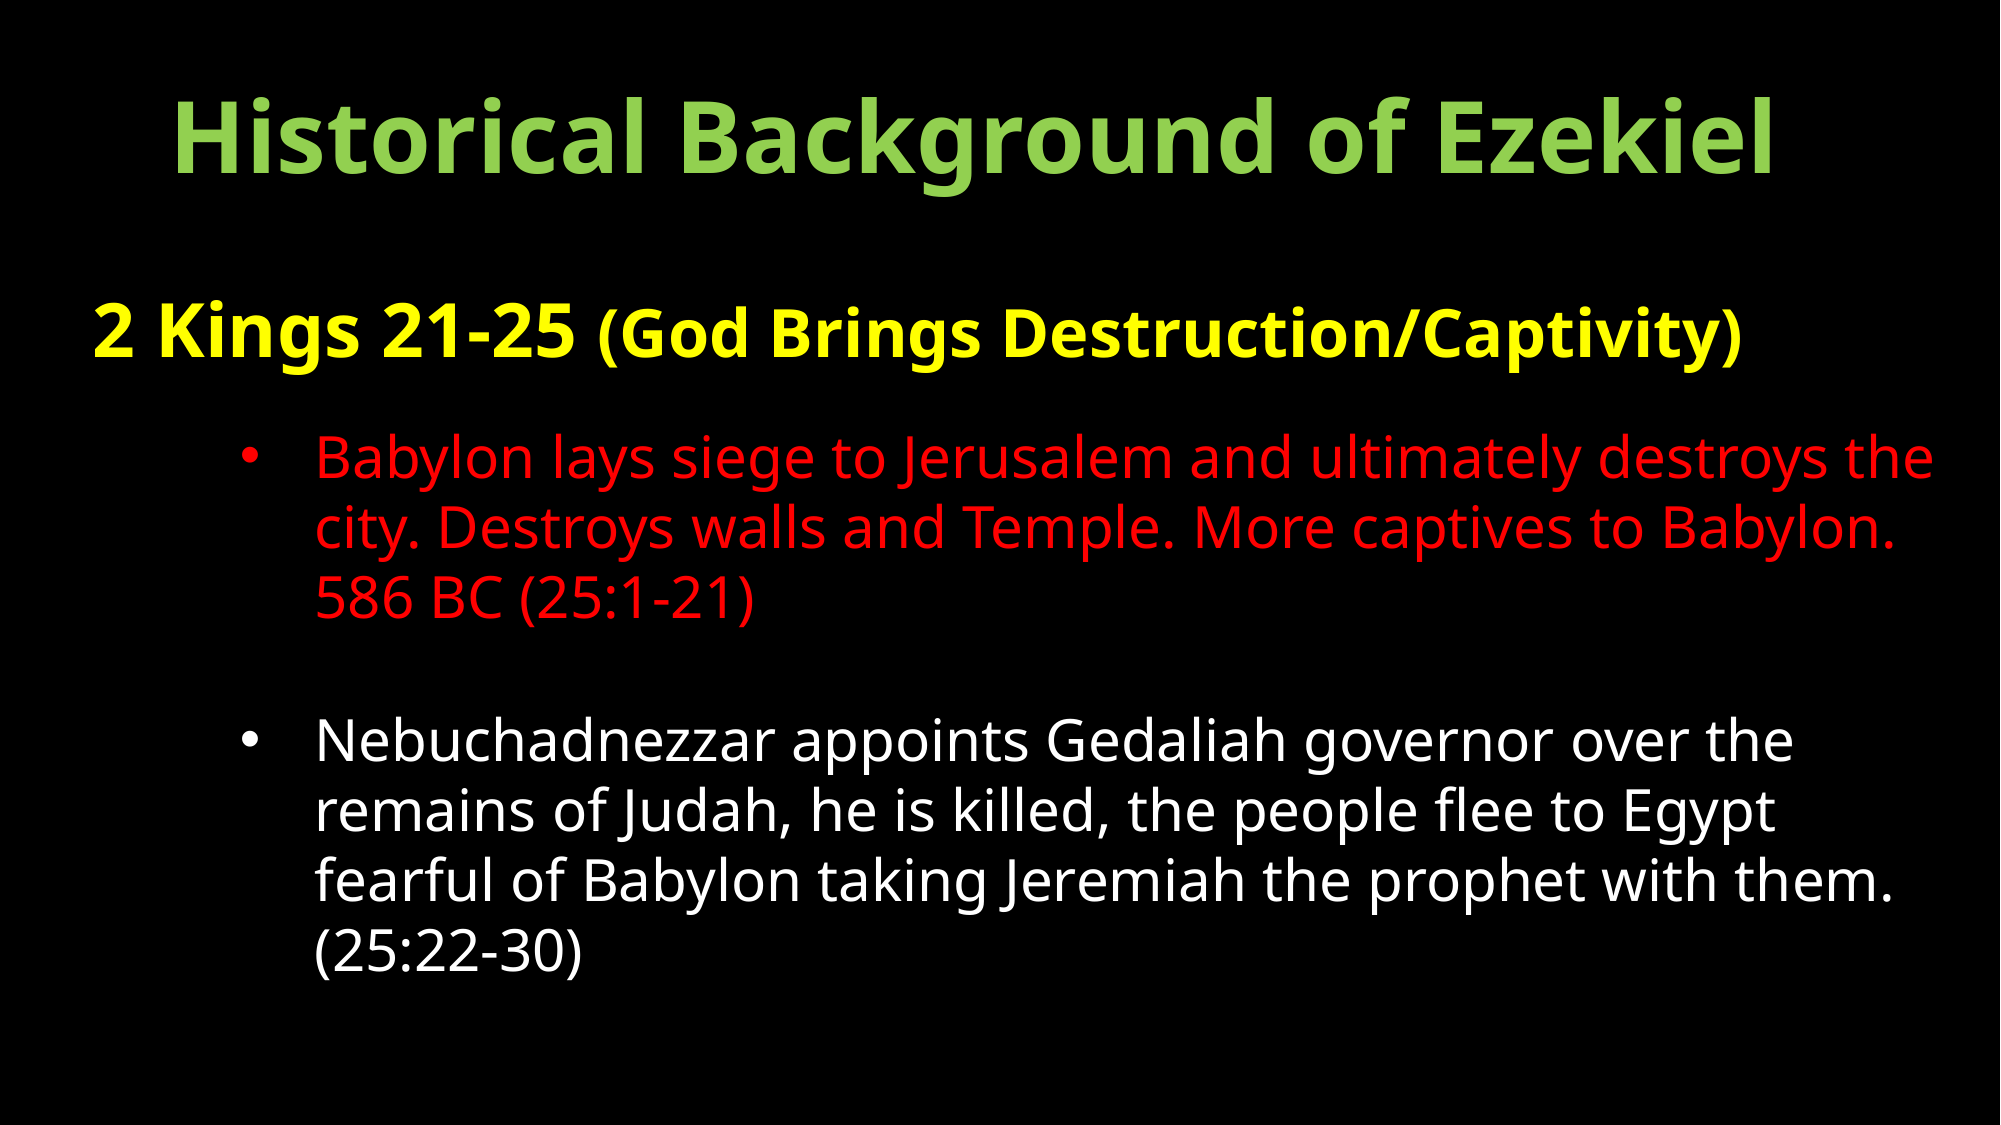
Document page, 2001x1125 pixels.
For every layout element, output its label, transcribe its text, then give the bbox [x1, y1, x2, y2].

text_box Babylon lays siege to Jerusalem and ultimately destroys the city. Destroys walls and Temple. More captives to Babylon. 586 BC (25:1-21) [224, 412, 1952, 638]
text_box Nebuchadnezzar appoints Gedaliah governor over the remains of Judah, he is killed, the people flee to Egypt fearful of Babylon taking Jeremiah the prophet with them. (25:22-30) [224, 696, 1952, 991]
text_box Historical Background of Ezekiel [111, 66, 1839, 201]
text_box 2 Kings 21-25 (God Brings Destruction/Captivity) [78, 275, 1872, 381]
